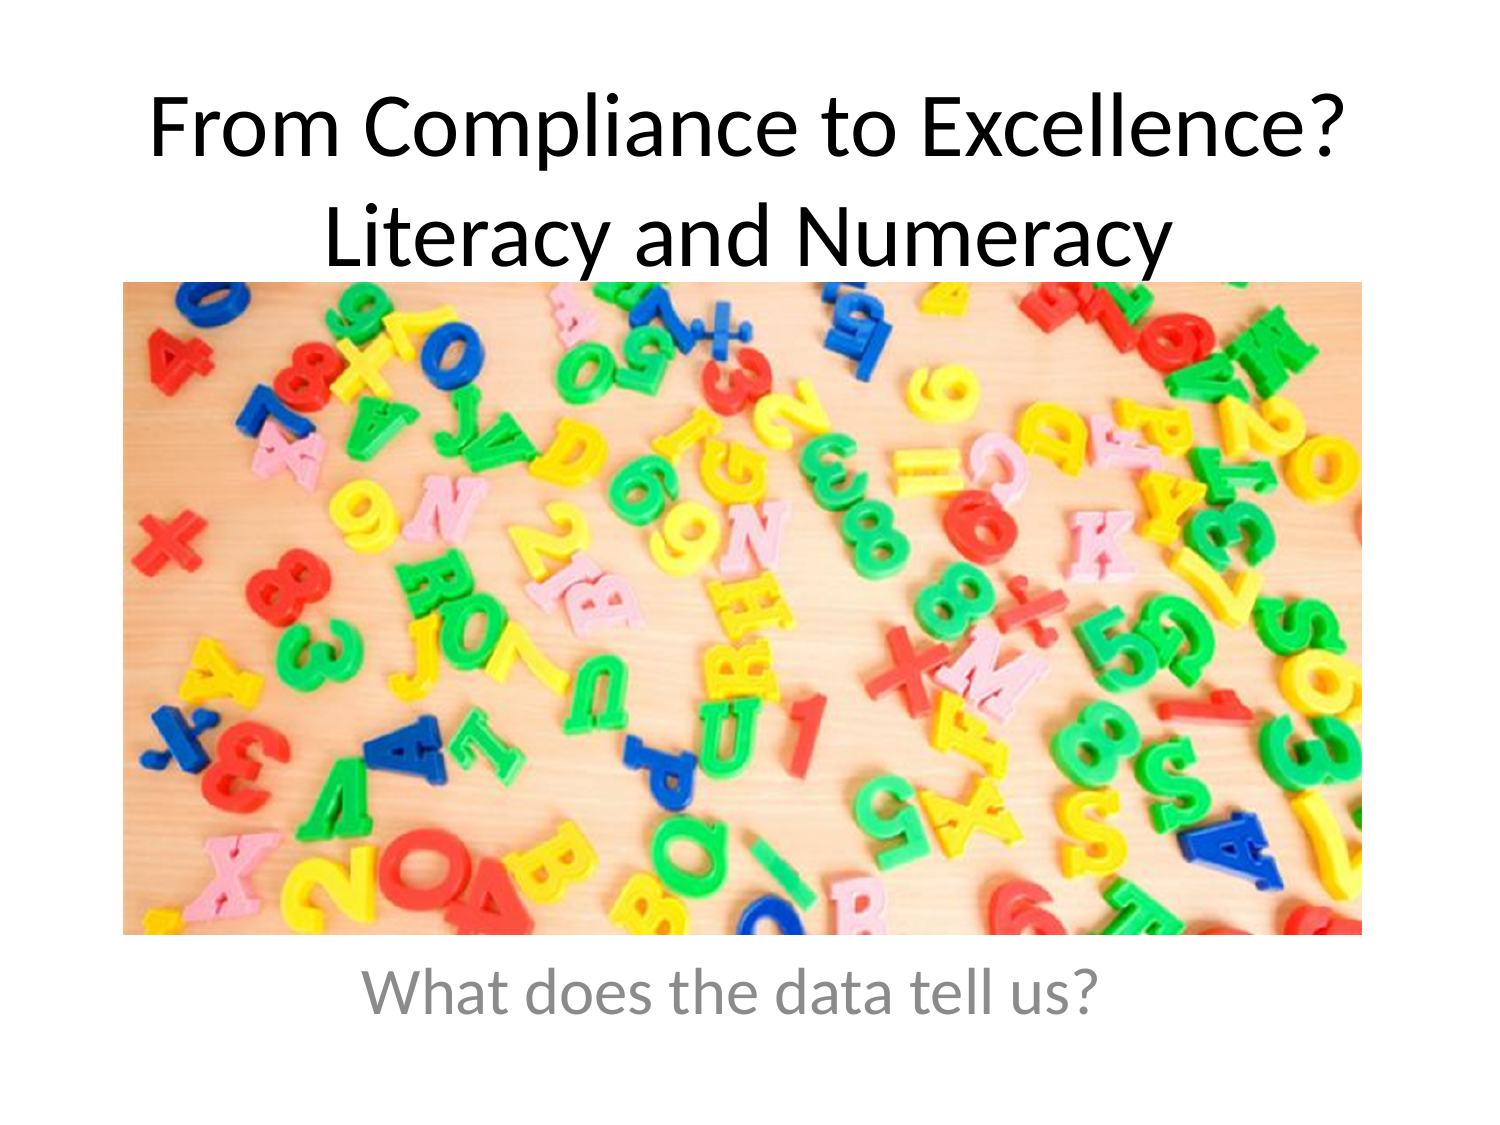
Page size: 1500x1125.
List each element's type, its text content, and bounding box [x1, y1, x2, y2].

title From Compliance to Excellence? Literacy and Numeracy [112, 54, 1388, 296]
picture [123, 282, 1363, 935]
subtitle What does the data tell us? [206, 944, 1257, 1125]
